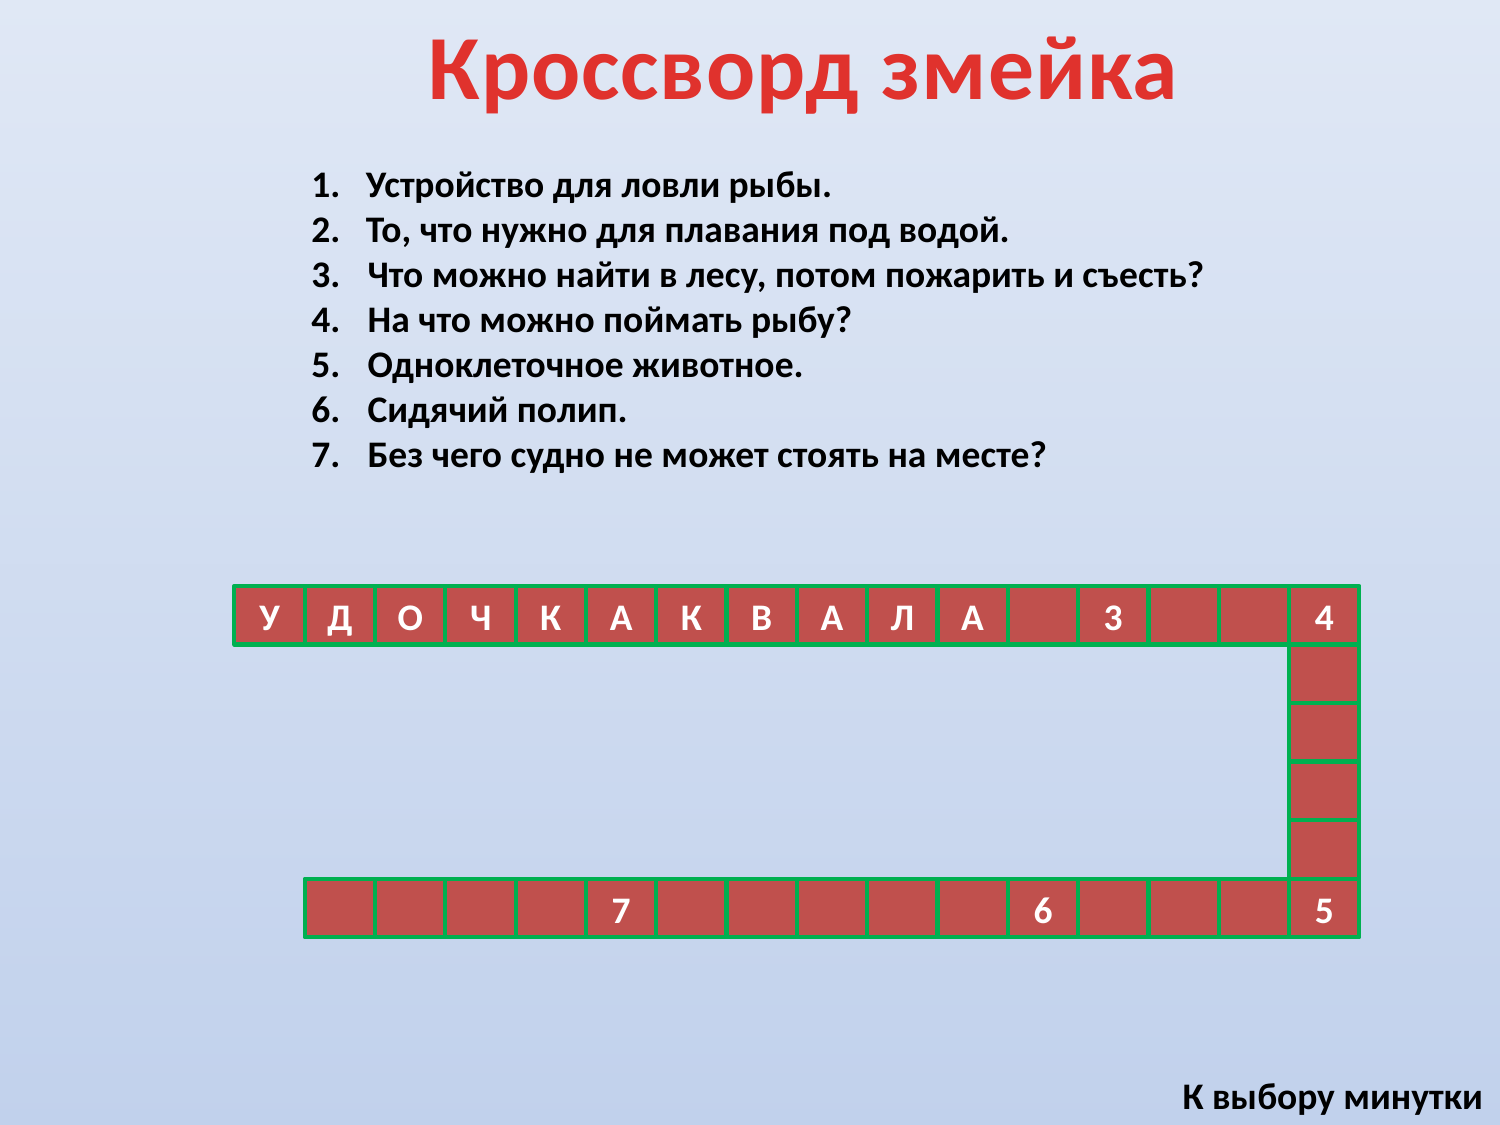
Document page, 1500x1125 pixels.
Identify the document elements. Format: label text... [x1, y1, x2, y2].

text_box [1080, 877, 1150, 939]
text_box [1221, 877, 1291, 939]
text_box [303, 877, 377, 939]
text_box [1146, 584, 1217, 647]
text_box [729, 877, 799, 939]
text_box Л [865, 584, 935, 647]
text_box 1. Устройство для ловли рыбы. 2. То, что нужно для плавания под водой. Что можно найти в лесу, потом пожарить и съесть? На что можно поймать рыбу? Одноклеточное животное. Сидячий полип. Без чего судно не может стоять на месте? [296, 152, 1221, 483]
text_box [1217, 584, 1287, 647]
text_box 3 [1076, 584, 1146, 647]
text_box [940, 877, 1010, 939]
text_box К выбору минутки [1167, 1064, 1498, 1125]
text_box О [373, 584, 443, 647]
text_box [1287, 760, 1361, 818]
text_box [1150, 877, 1221, 939]
text_box А [584, 584, 654, 647]
text_box [1287, 647, 1361, 701]
text_box 6 [1010, 877, 1080, 939]
text_box [1287, 701, 1361, 760]
text_box Д [303, 584, 373, 647]
text_box [447, 877, 518, 939]
text_box [518, 877, 588, 939]
text_box 7 [588, 877, 658, 939]
text_box К [654, 584, 724, 647]
text_box [658, 877, 729, 939]
text_box 4 [1287, 584, 1361, 647]
text_box [1006, 584, 1076, 647]
text_box [1287, 818, 1361, 877]
text_box Кроссворд змейка [413, 0, 1195, 125]
text_box В [724, 584, 795, 647]
text_box А [795, 584, 865, 647]
text_box [799, 877, 869, 939]
text_box [377, 877, 447, 939]
text_box К [514, 584, 584, 647]
text_box А [935, 584, 1006, 647]
text_box Ч [443, 584, 514, 647]
text_box [869, 877, 940, 939]
text_box 5 [1291, 877, 1361, 939]
text_box У [232, 584, 303, 647]
